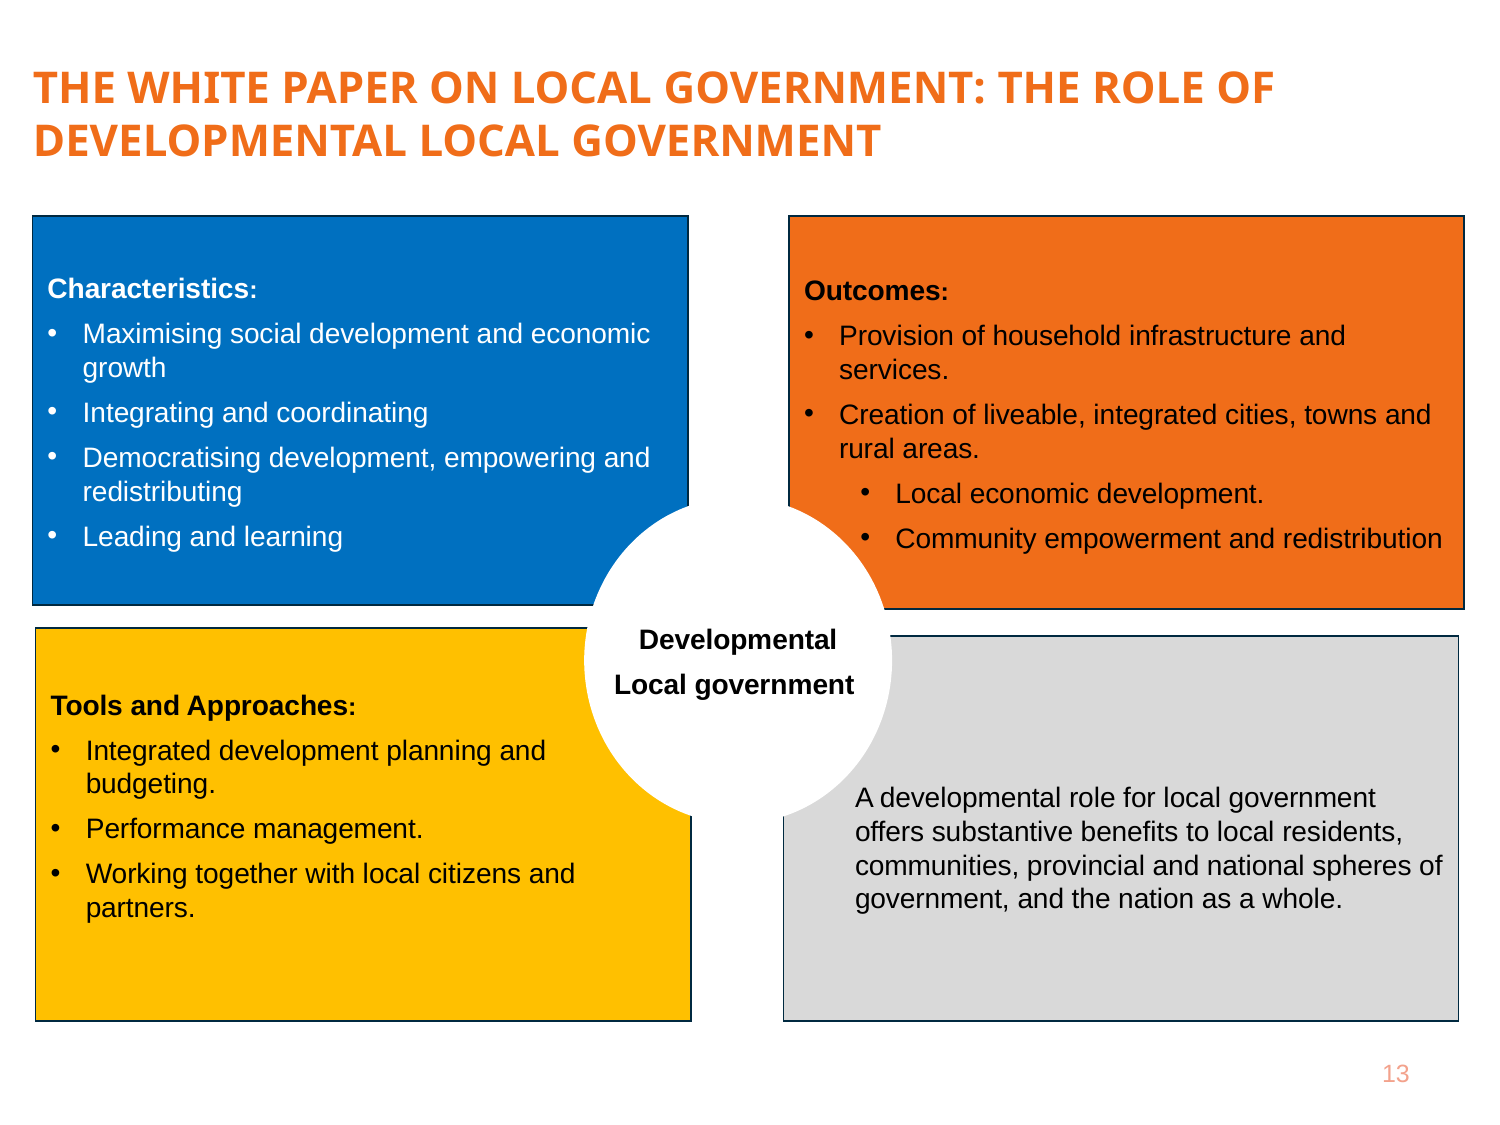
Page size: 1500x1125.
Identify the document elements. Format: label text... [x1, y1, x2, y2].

title THE WHITE PAPER ON LOCAL GOVERNMENT: THE ROLE OF DEVELOPMENTAL LOCAL GOVERNMENT [21, 63, 1449, 162]
text_box Developmental Local government [584, 497, 893, 824]
text_box A developmental role for local government offers substantive benefits to local residents, communities, provincial and national spheres of government, and the nation as a whole. [783, 635, 1459, 1021]
text_box Tools and Approaches: Integrated development planning and budgeting. Performance management. Working together with local citizens and partners. [35, 628, 692, 1021]
slide_number 13 [1074, 1042, 1425, 1103]
text_box Outcomes: Provision of household infrastructure and services. Creation of liveable, integrated cities, towns and rural areas. Local economic development. Community empowerment and redistribution [788, 216, 1464, 609]
text_box Characteristics: Maximising social development and economic growth Integrating and coordinating Democratising development, empowering and redistributing Leading and learning [32, 216, 689, 605]
